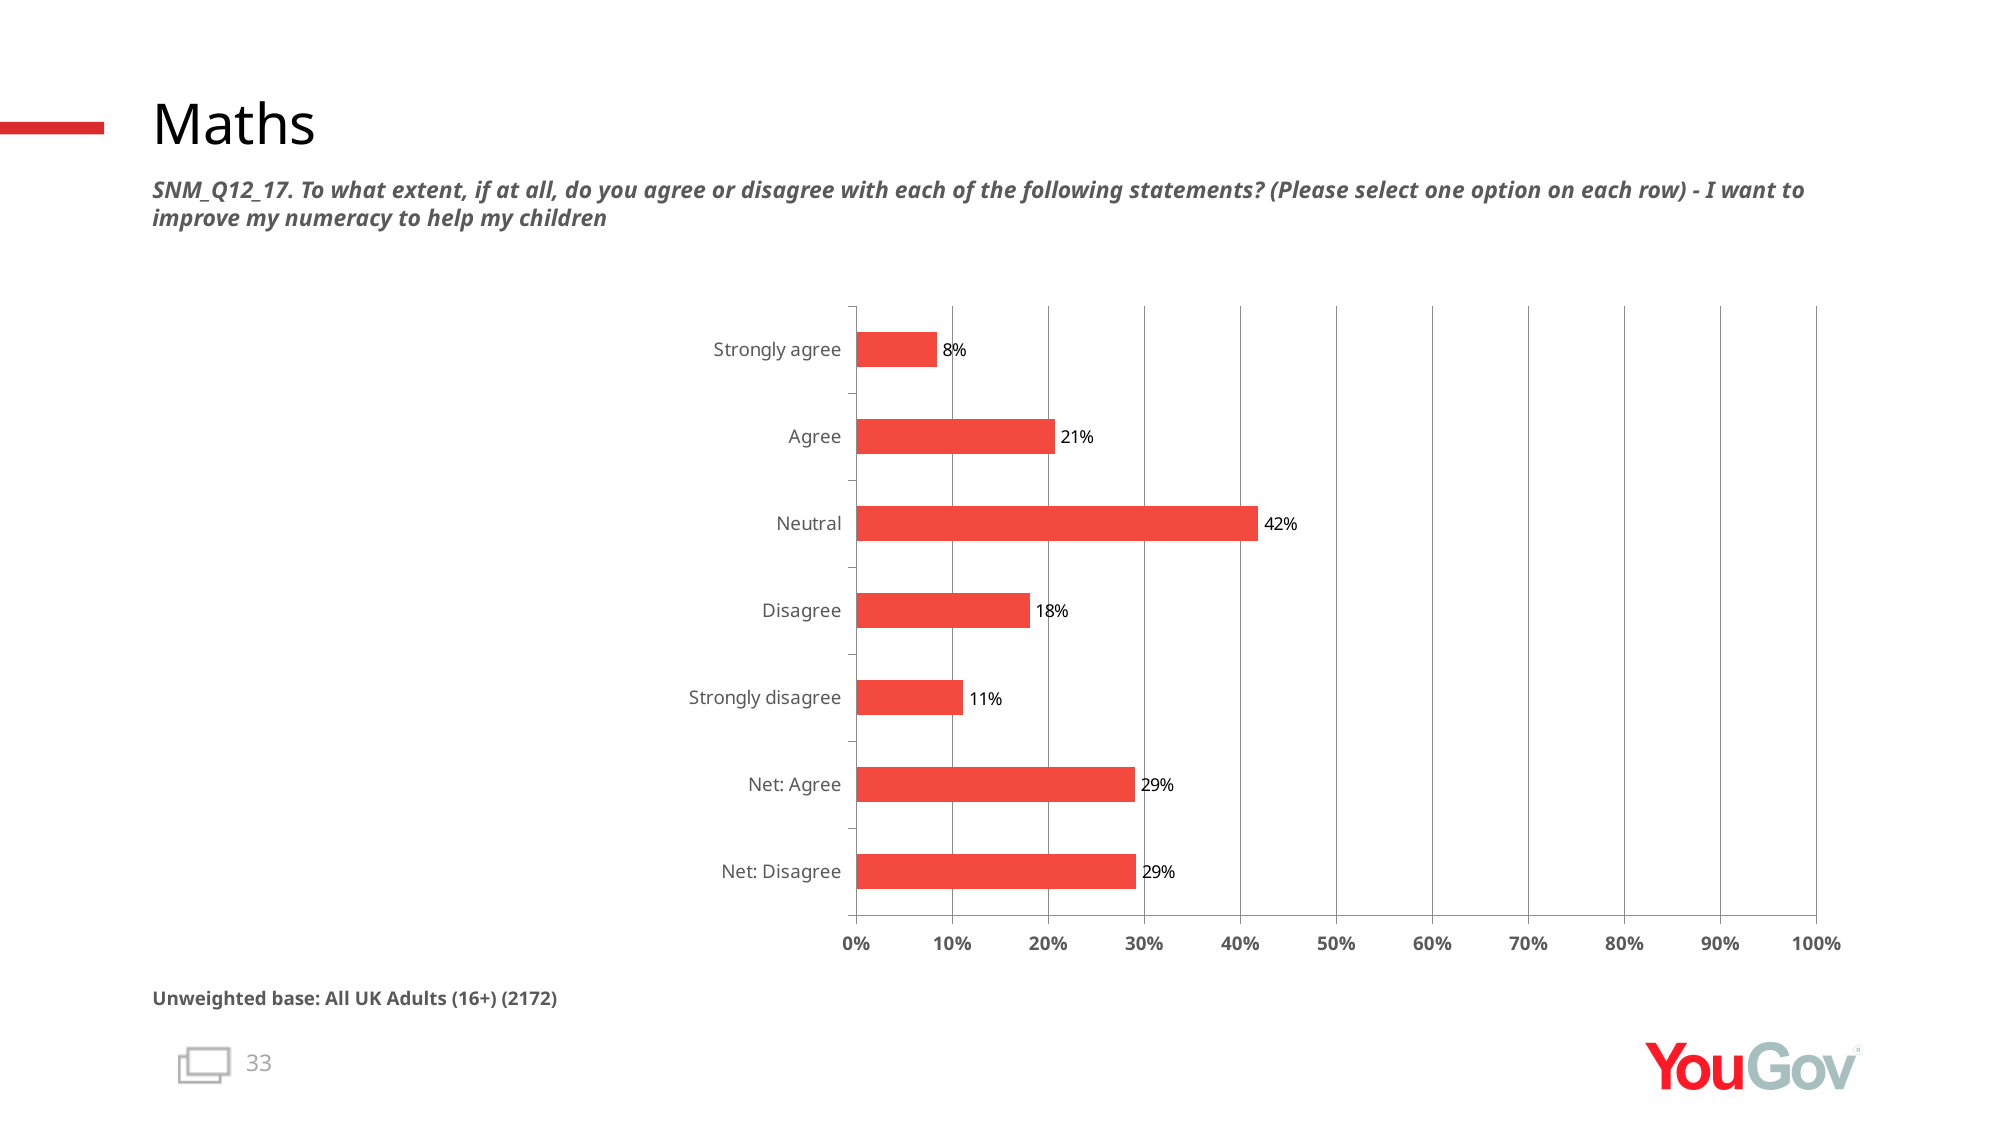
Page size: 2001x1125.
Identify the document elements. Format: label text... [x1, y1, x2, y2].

text_box SNM_Q12_17. To what extent, if at all, do you agree or disagree with each of the following statements? (Please select one option on each row) - I want to improve my numeracy to help my children [137, 168, 1863, 267]
chart [137, 283, 1863, 963]
picture [178, 1046, 232, 1086]
picture [1645, 1044, 1863, 1090]
text_box Unweighted base: All UK Adults (16+) (2172) [137, 979, 1863, 1044]
title Maths [137, 88, 1863, 165]
